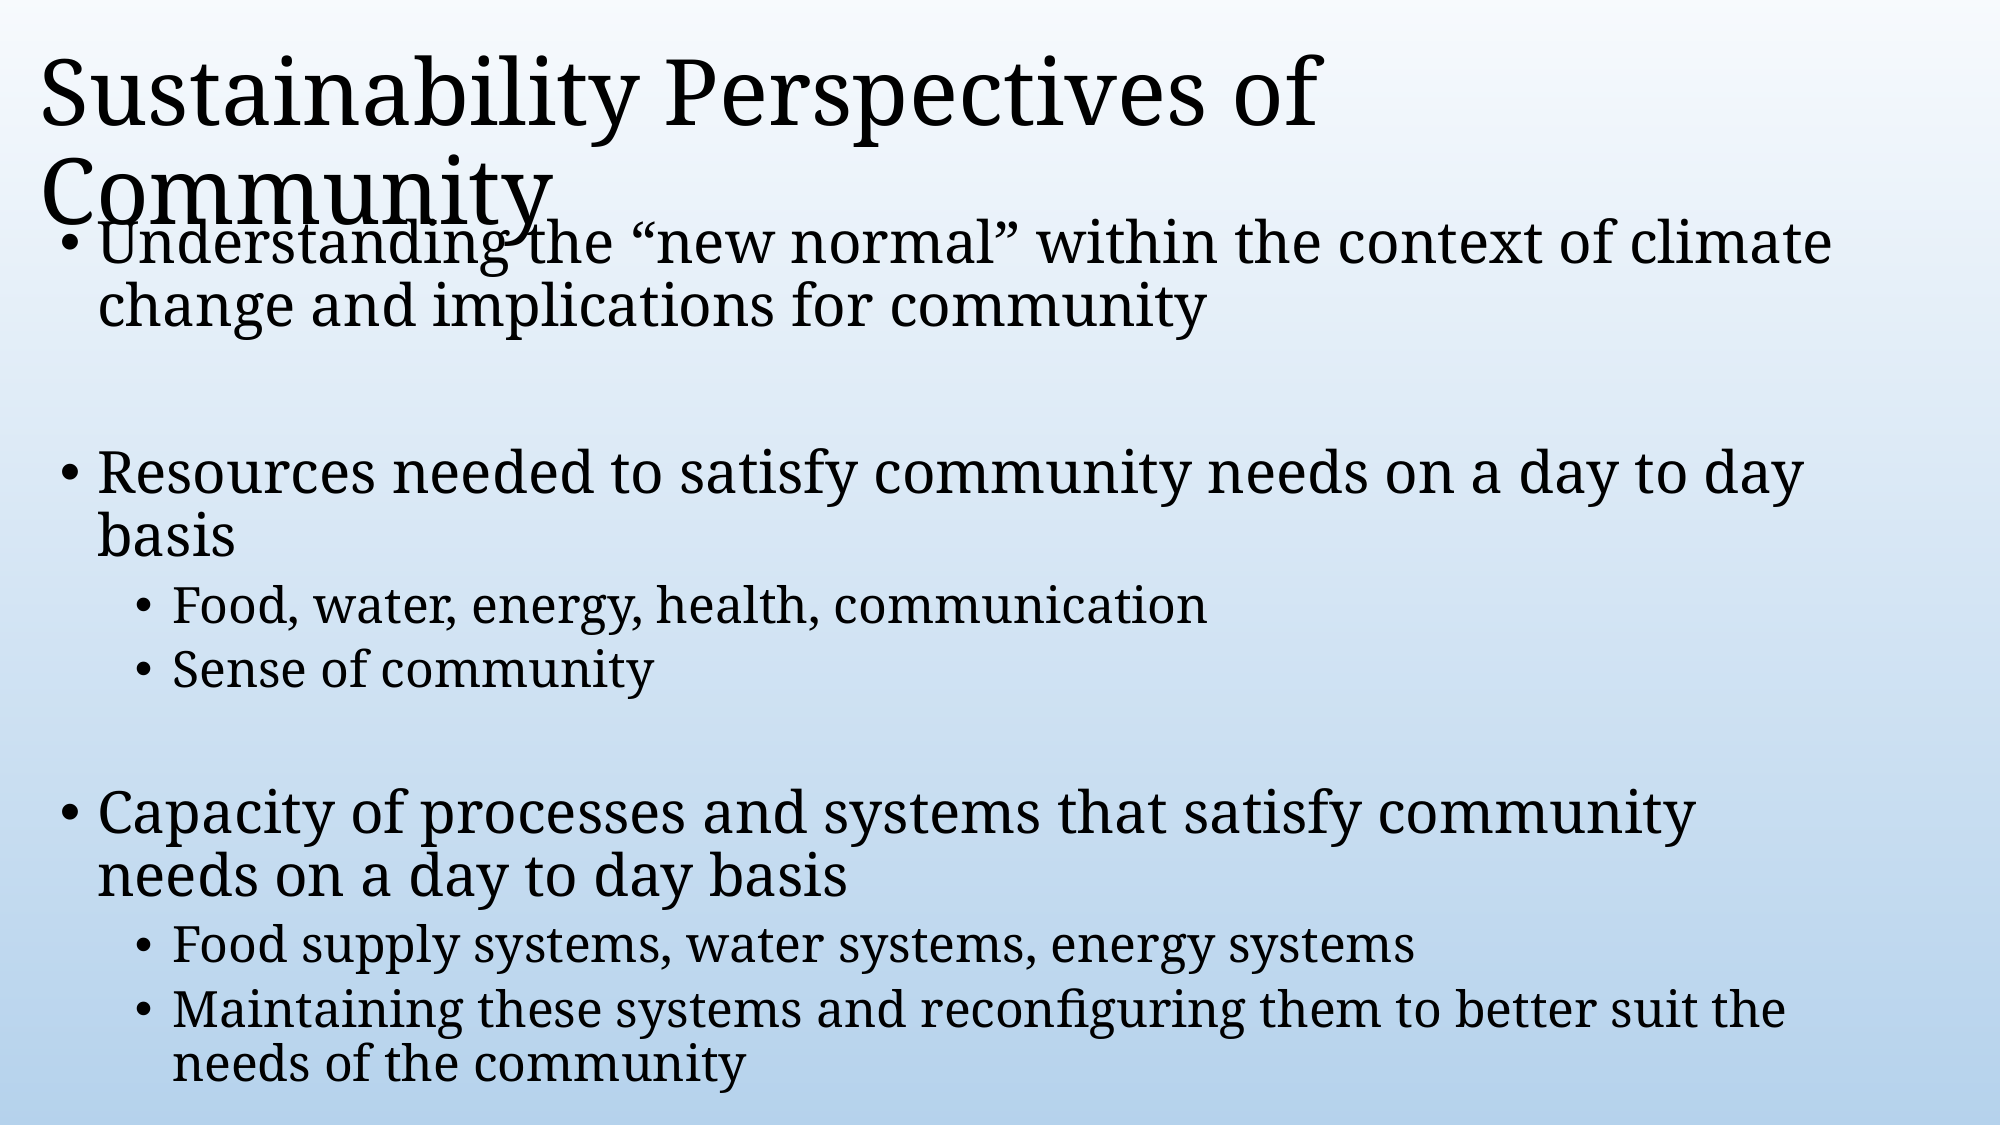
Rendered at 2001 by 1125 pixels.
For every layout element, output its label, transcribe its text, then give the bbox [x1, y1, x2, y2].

list Understanding the “new normal” within the context of climate change and implications for community Resources needed to satisfy community needs on a day to day basis Food, water, energy, health, communication Sense of community Capacity of processes and systems that satisfy community needs on a day to day basis Food supply systems, water systems, energy systems Maintaining these systems and reconfiguring them to better suit the needs of the community [44, 205, 1869, 1089]
title Sustainability Perspectives of Community [24, 36, 1750, 255]
